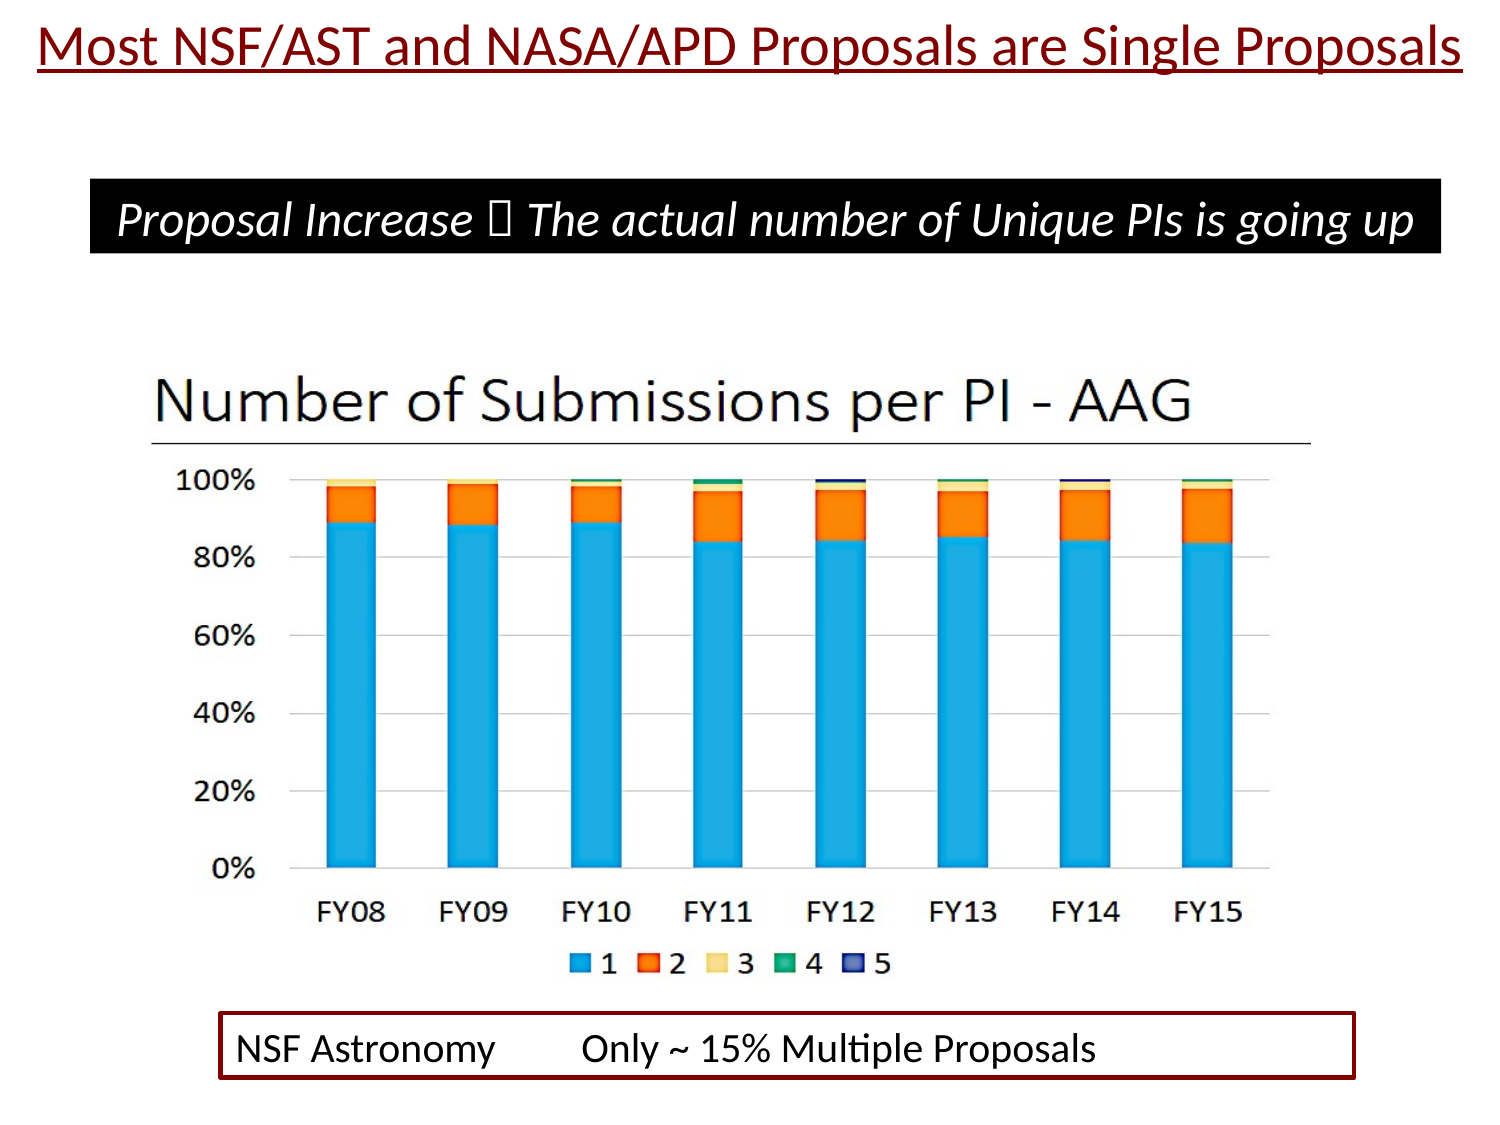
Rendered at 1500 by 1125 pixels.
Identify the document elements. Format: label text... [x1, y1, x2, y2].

text_box Proposal Increase  The actual number of Unique PIs is going up [90, 178, 1442, 254]
picture [128, 349, 1311, 981]
text_box Most NSF/AST and NASA/APD Proposals are Single Proposals [0, 0, 1500, 85]
text_box NSF Astronomy Only ~ 15% Multiple Proposals [220, 1013, 1355, 1078]
